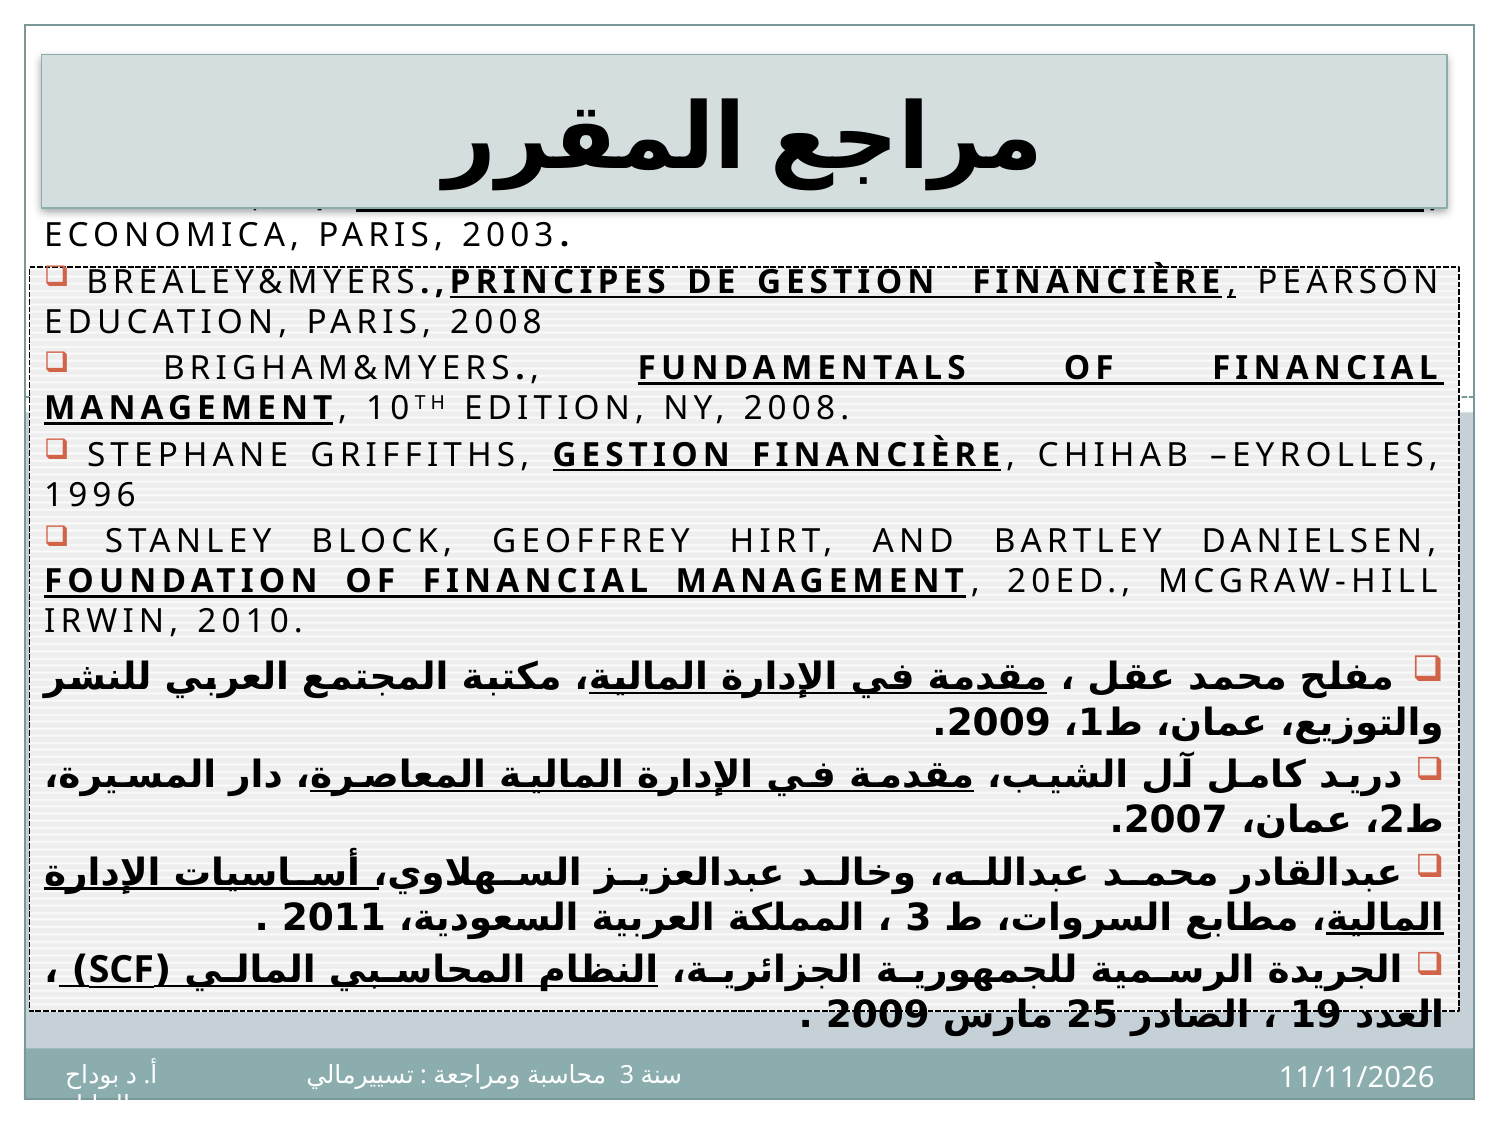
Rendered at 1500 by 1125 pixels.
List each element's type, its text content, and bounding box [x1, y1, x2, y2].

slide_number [950, 1050, 1450, 1111]
title مراجع المقرر [41, 54, 1448, 209]
subtitle albouy,m., decisions financière et creation de valeur, economica, Paris, 2003. brealey&myers.,Principes de gestion financière, Pearson education, paris, 2008 brigham&myers., Fundamentals of financial management, 10th edition, NY, 2008. Stephane Griffiths, Gestion financière, chihab –eyrolles, 1996 Stanley block, Geoffrey hirt, and bartley Danielsen, foundation of financial management, 20ed., mcgraw-hill Irwin, 2010. مفلح محمد عقل ، مقدمة في الإدارة المالية، مكتبة المجتمع العربي للنشر والتوزيع، عمان، ط1، 2009. دريد كامل آل الشيب، مقدمة في الإدارة المالية المعاصرة، دار المسيرة، ط2، عمان، 2007. عبدالقادر محمد عبدالله، وخالد عبدالعزيز السهلاوي، أساسيات الإدارة المالية، مطابع السروات، ط 3 ، المملكة العربية السعودية، 2011 . الجريدة الرسمية للجمهورية الجزائرية، النظام المحاسبي المالي (scf) ، العدد 19 ، الصادر 25 مارس 2009 . [29, 266, 1460, 1012]
footer سنة 3 محاسبة ومراجعة : تسييرمالي أ. د بوداح عبدالجليل [50, 1051, 750, 1112]
slide_number 59 [712, 360, 788, 434]
